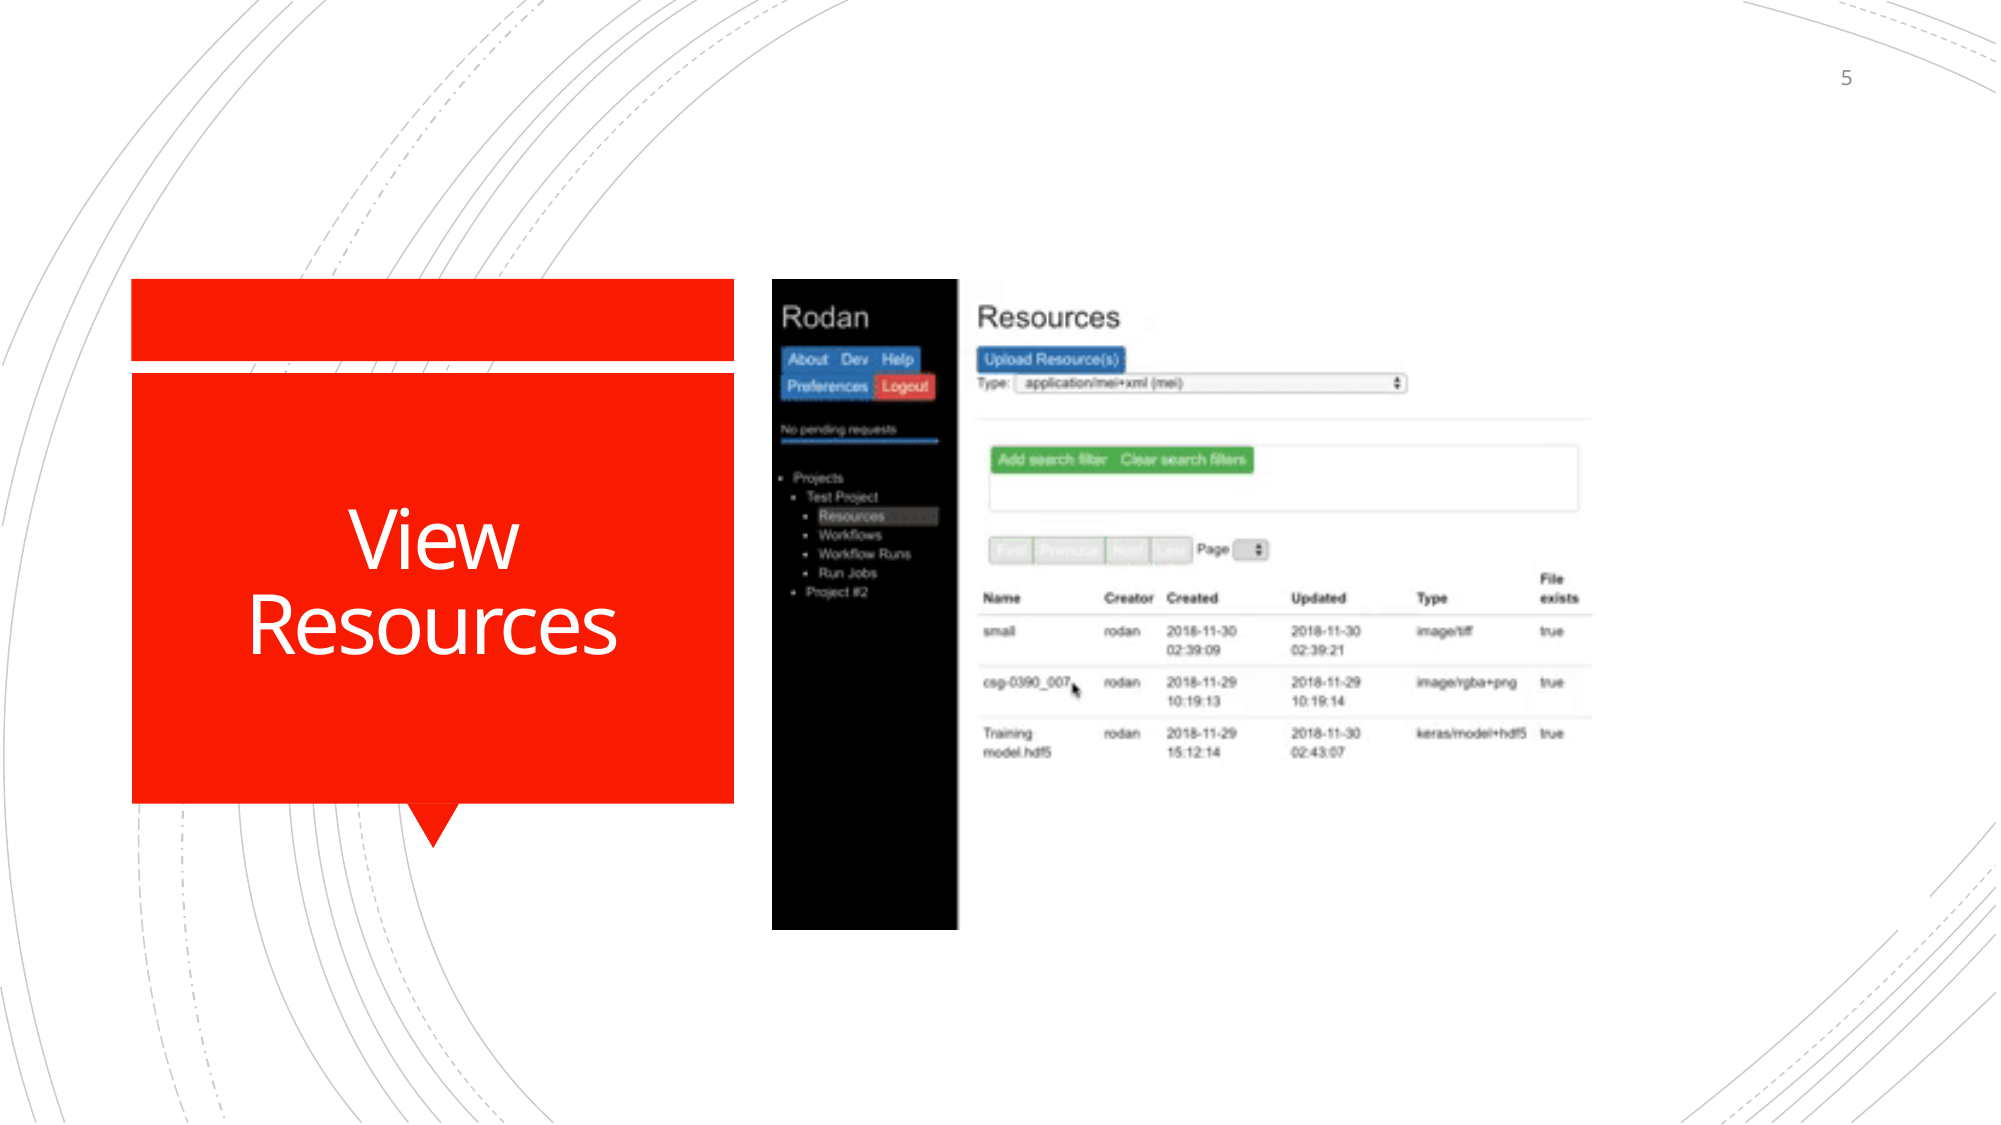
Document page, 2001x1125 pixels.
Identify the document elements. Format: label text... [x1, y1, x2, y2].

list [772, 278, 1930, 931]
slide_number 5 [1717, 52, 1868, 105]
title View Resources [145, 383, 721, 789]
